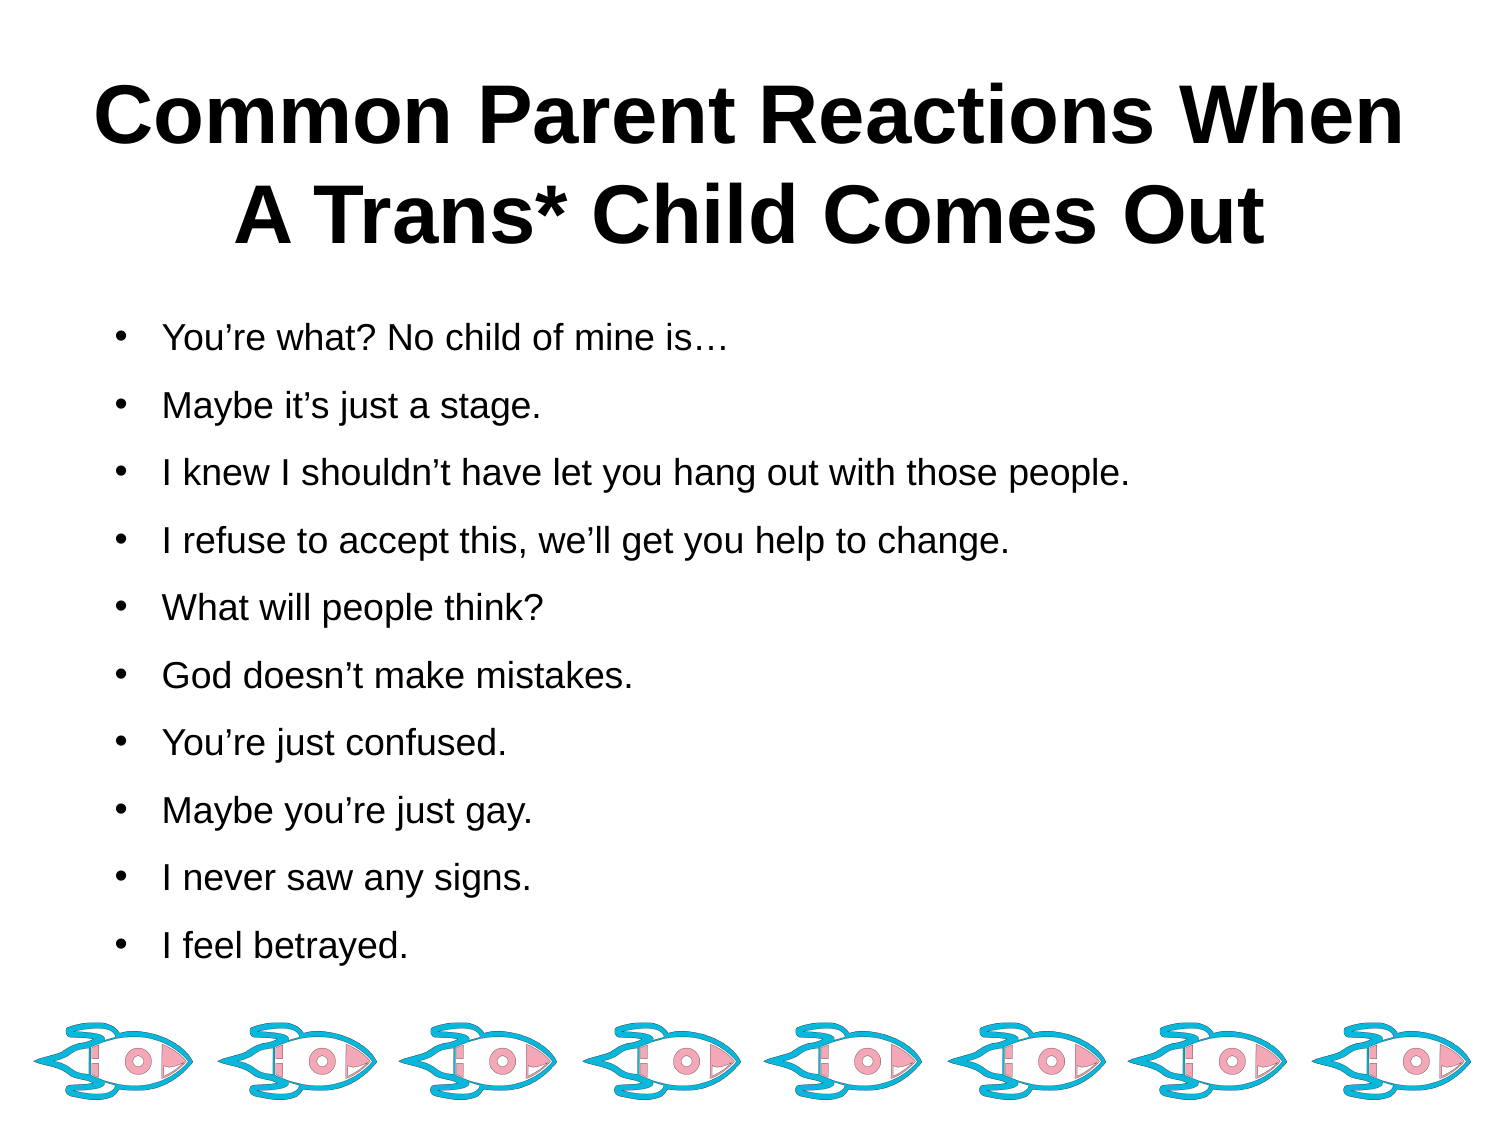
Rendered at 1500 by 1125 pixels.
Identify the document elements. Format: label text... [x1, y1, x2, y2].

picture [388, 1012, 568, 1111]
picture [1117, 1012, 1298, 1111]
text_box You’re what? No child of mine is… Maybe it’s just a stage. I knew I shouldn’t have let you hang out with those people. I refuse to accept this, we’ll get you help to change. What will people think? God doesn’t make mistakes. You’re just confused. Maybe you’re just gay. I never saw any signs. I feel betrayed. [99, 283, 1432, 973]
picture [937, 1012, 1116, 1111]
picture [572, 1012, 752, 1111]
picture [753, 1012, 933, 1111]
picture [1301, 1012, 1482, 1111]
text_box Common Parent Reactions When A Trans* Child Comes Out [68, 52, 1432, 268]
picture [23, 1012, 204, 1111]
picture [207, 1012, 387, 1111]
